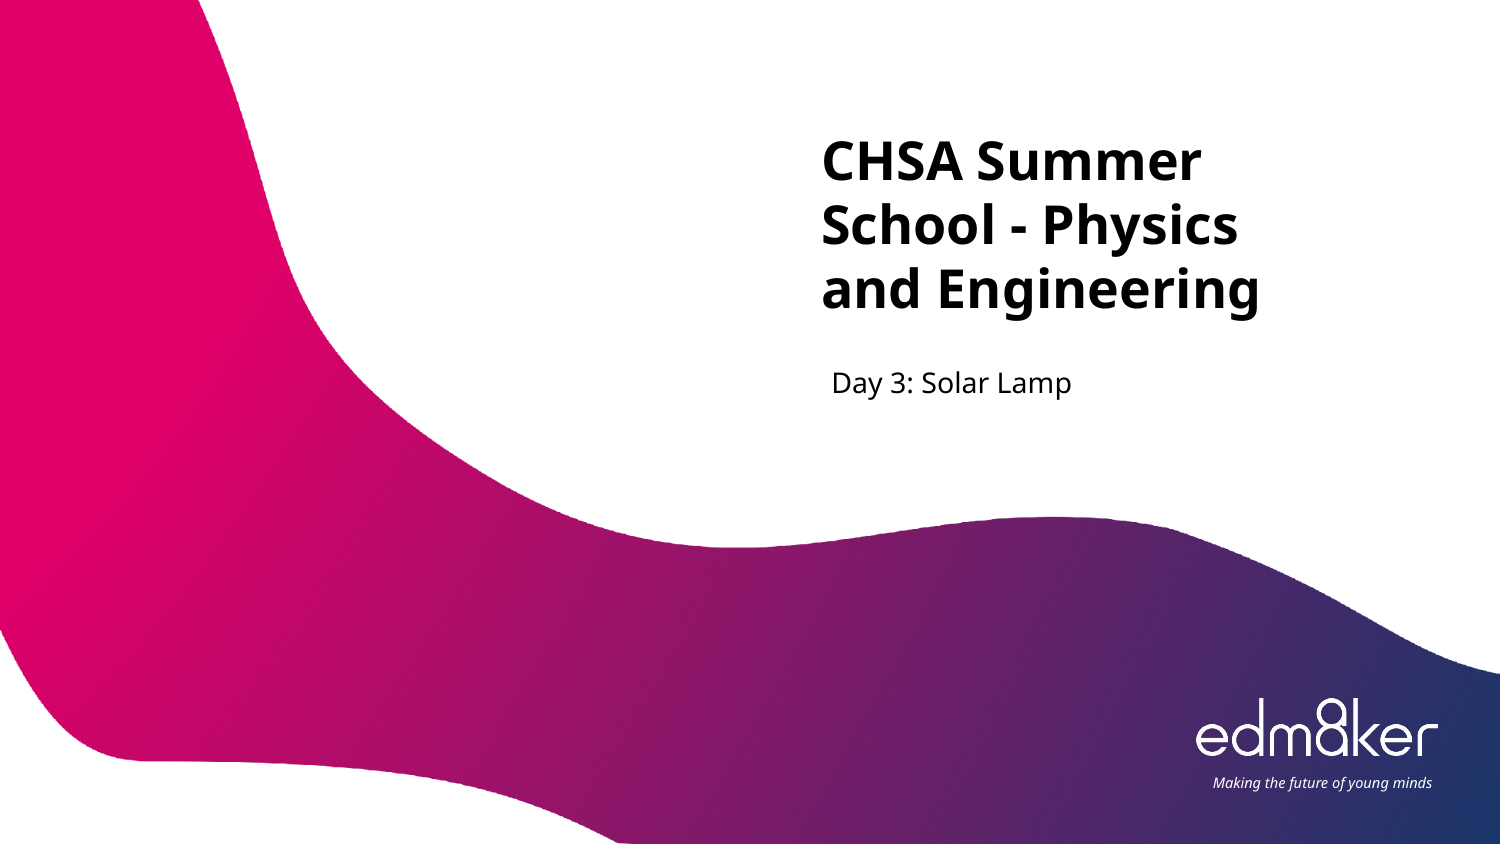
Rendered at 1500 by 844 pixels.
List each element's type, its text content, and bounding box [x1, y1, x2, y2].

subtitle Day 3: Solar Lamp [806, 350, 1315, 415]
picture [0, 0, 1500, 844]
title CHSA Summer School - Physics and Engineering [806, 110, 1315, 337]
